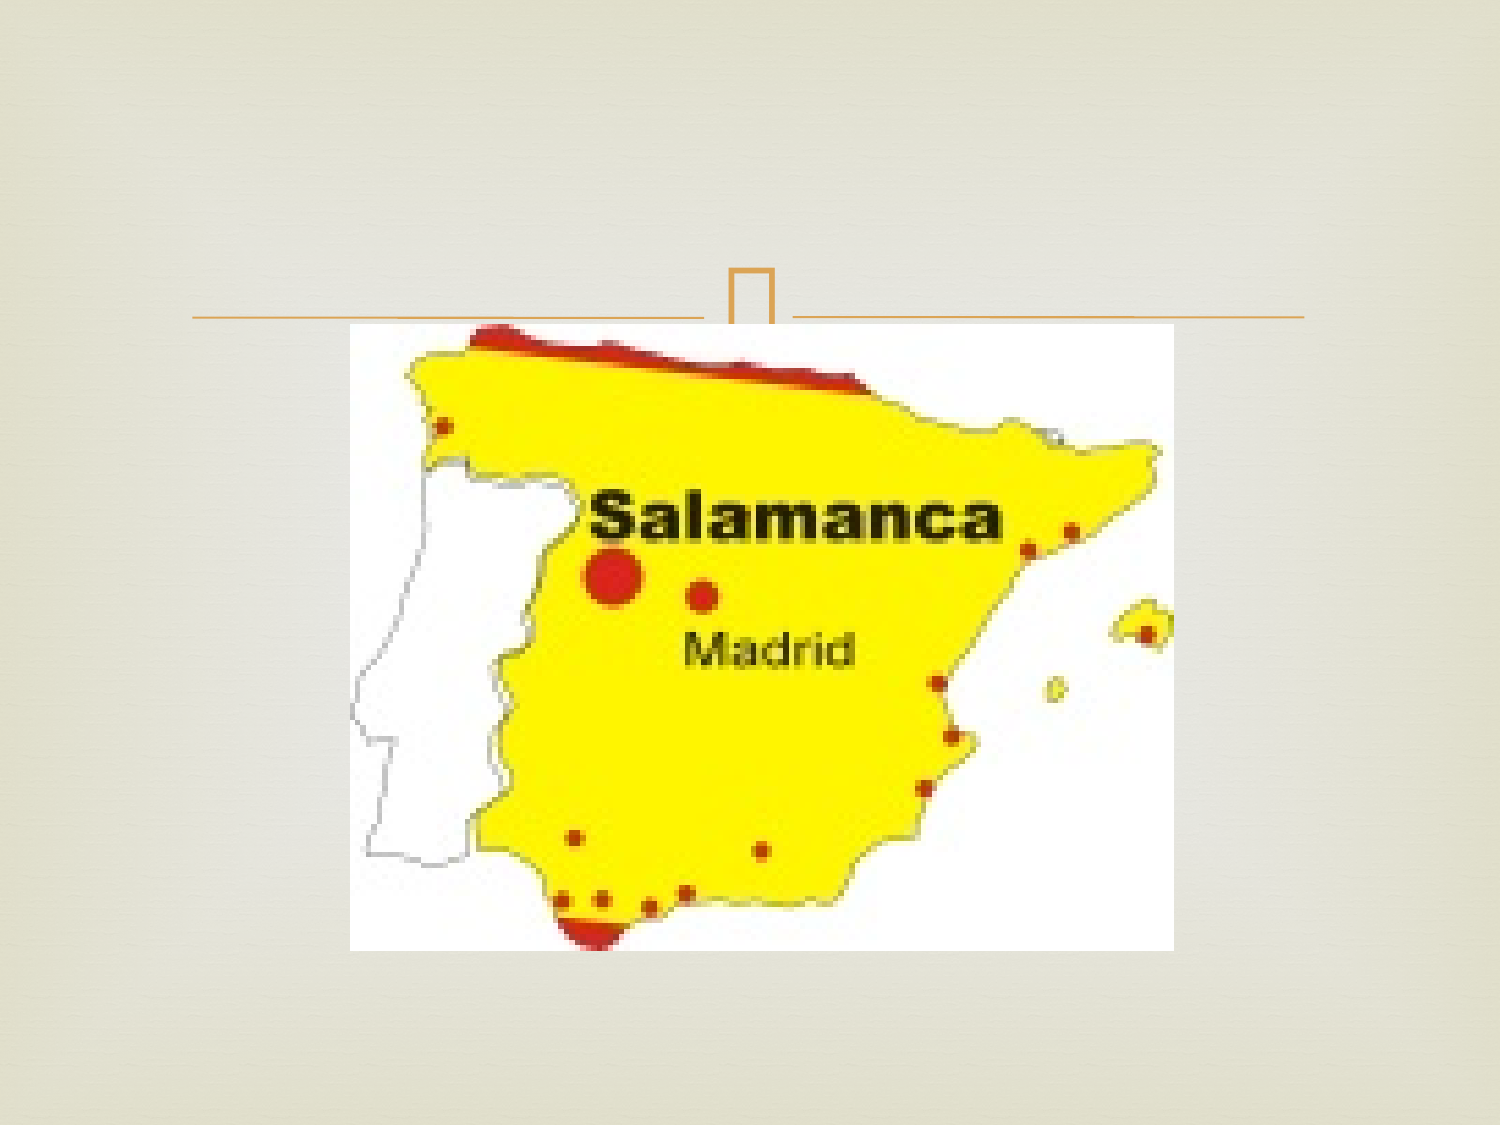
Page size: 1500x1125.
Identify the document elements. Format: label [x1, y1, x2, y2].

list [349, 324, 1175, 952]
